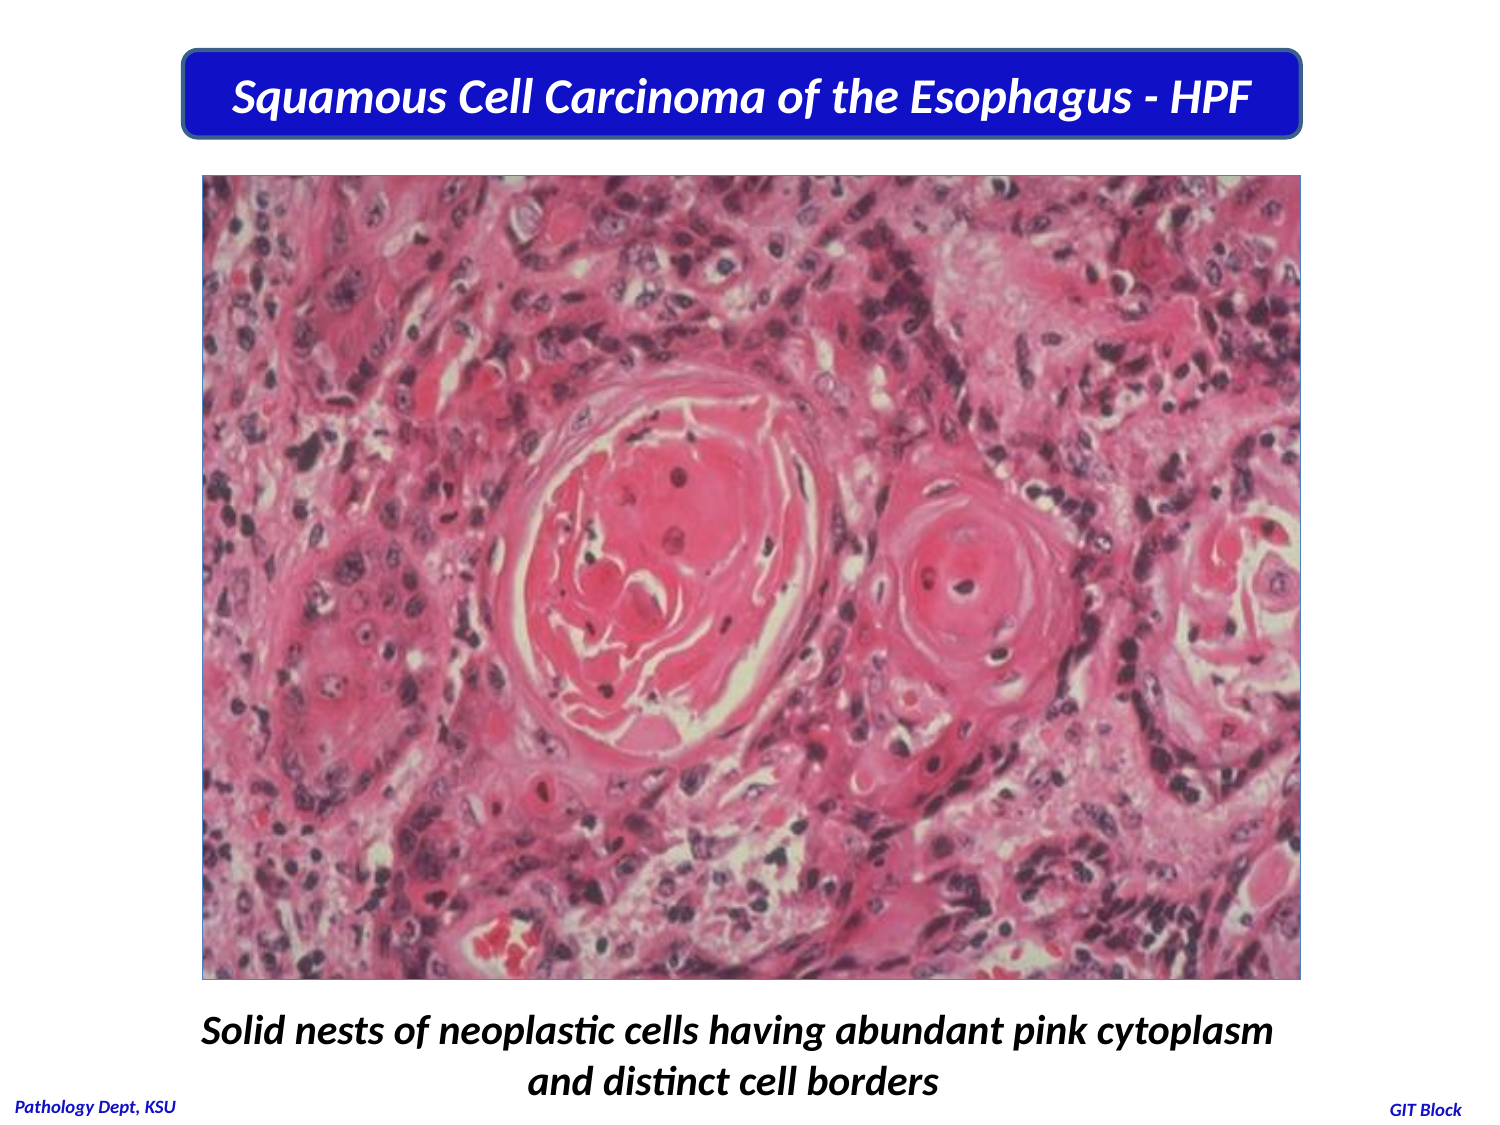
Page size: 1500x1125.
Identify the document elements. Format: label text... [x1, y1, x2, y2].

text_box Squamous Cell Carcinoma of the Esophagus - HPF [180, 47, 1303, 140]
text_box Solid nests of neoplastic cells having abundant pink cytoplasm and distinct cell borders [182, 996, 1294, 1111]
text_box Pathology Dept, KSU [0, 1087, 200, 1125]
picture [201, 175, 1301, 980]
text_box GIT Block [1374, 1089, 1500, 1125]
